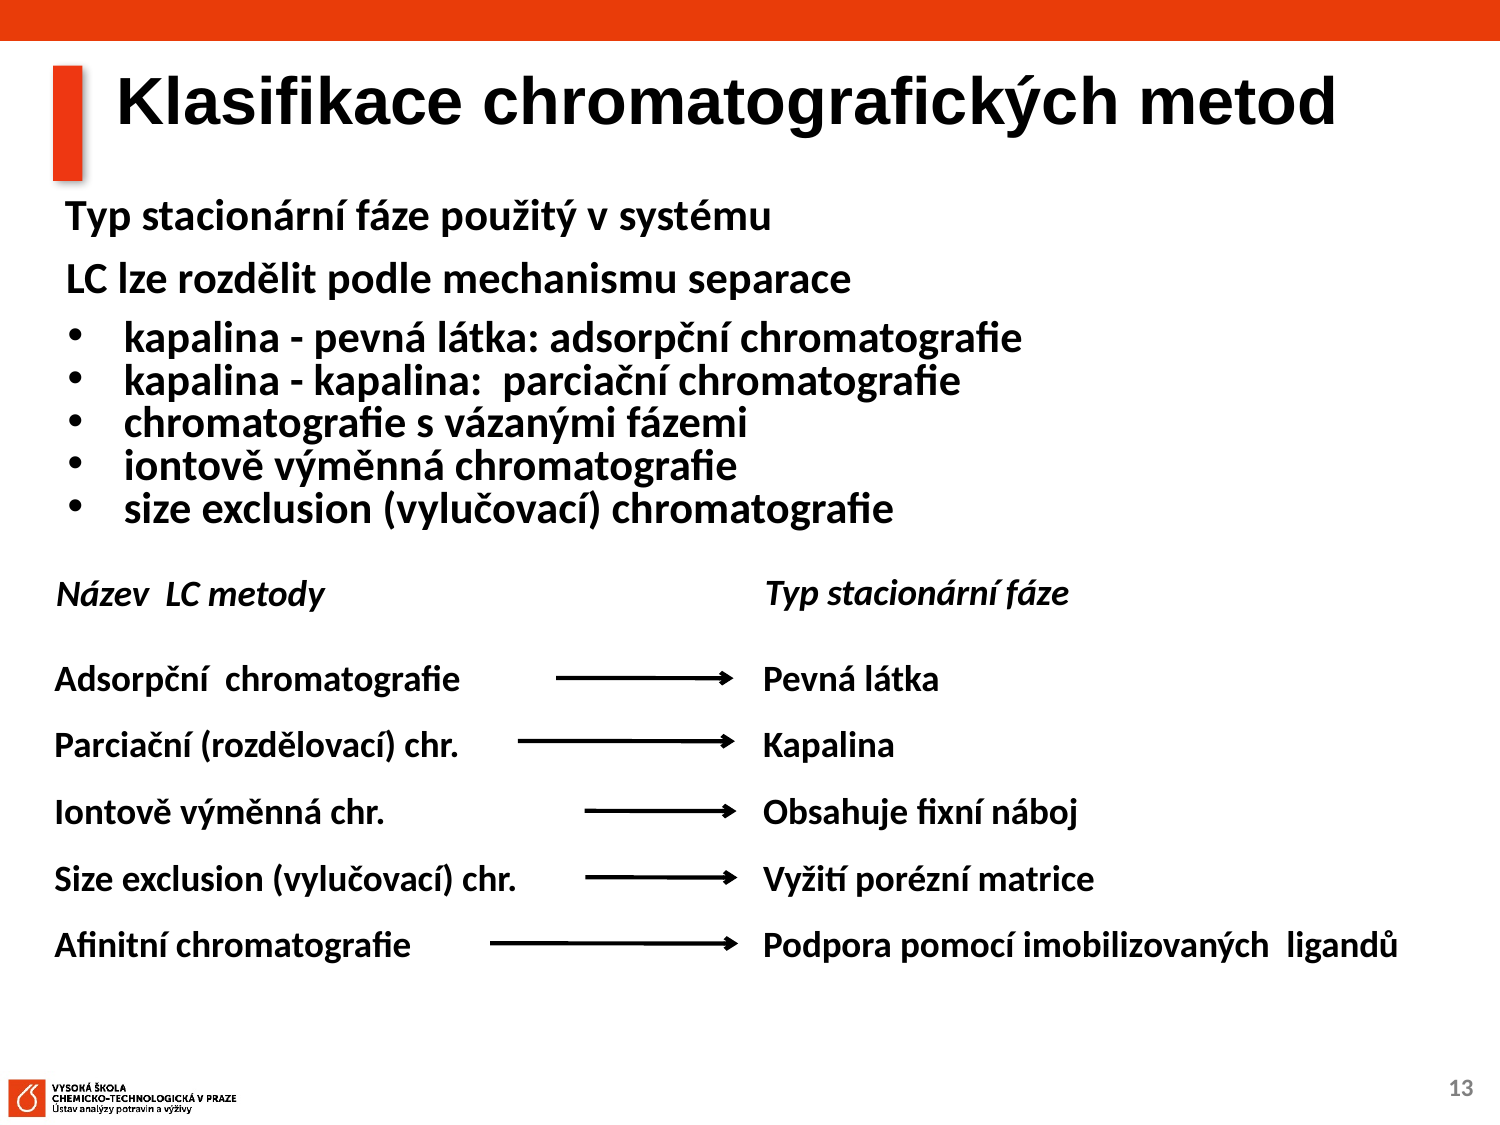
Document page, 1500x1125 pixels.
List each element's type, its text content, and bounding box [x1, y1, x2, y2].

text_box kapalina - pevná látka: adsorpční chromatografie kapalina - kapalina: parciační chromatografie chromatografie s vázanými fázemi iontově výměnná chromatografie size exclusion (vylučovací) chromatografie [52, 311, 1442, 539]
list Typ stacionární fáze použitý v systému [51, 185, 1424, 253]
text_box Typ stacionární fáze [750, 561, 1227, 621]
text_box Název LC metody [41, 561, 518, 621]
text_box LC lze rozdělit podle mechanismu separace [51, 251, 1284, 310]
text_box Adsorpční chromatografie Parciační (rozdělovací) chr. Iontově výměnná chr. Size exclusion (vylučovací) chr. Afinitní chromatografie [39, 646, 748, 973]
picture [0, 1071, 244, 1125]
title Klasifikace chromatografických metod [103, 59, 1460, 208]
text_box Pevná látka Kapalina Obsahuje fixní náboj Vyžití porézní matrice Podpora pomocí imobilizovaných ligandů [748, 646, 1459, 973]
